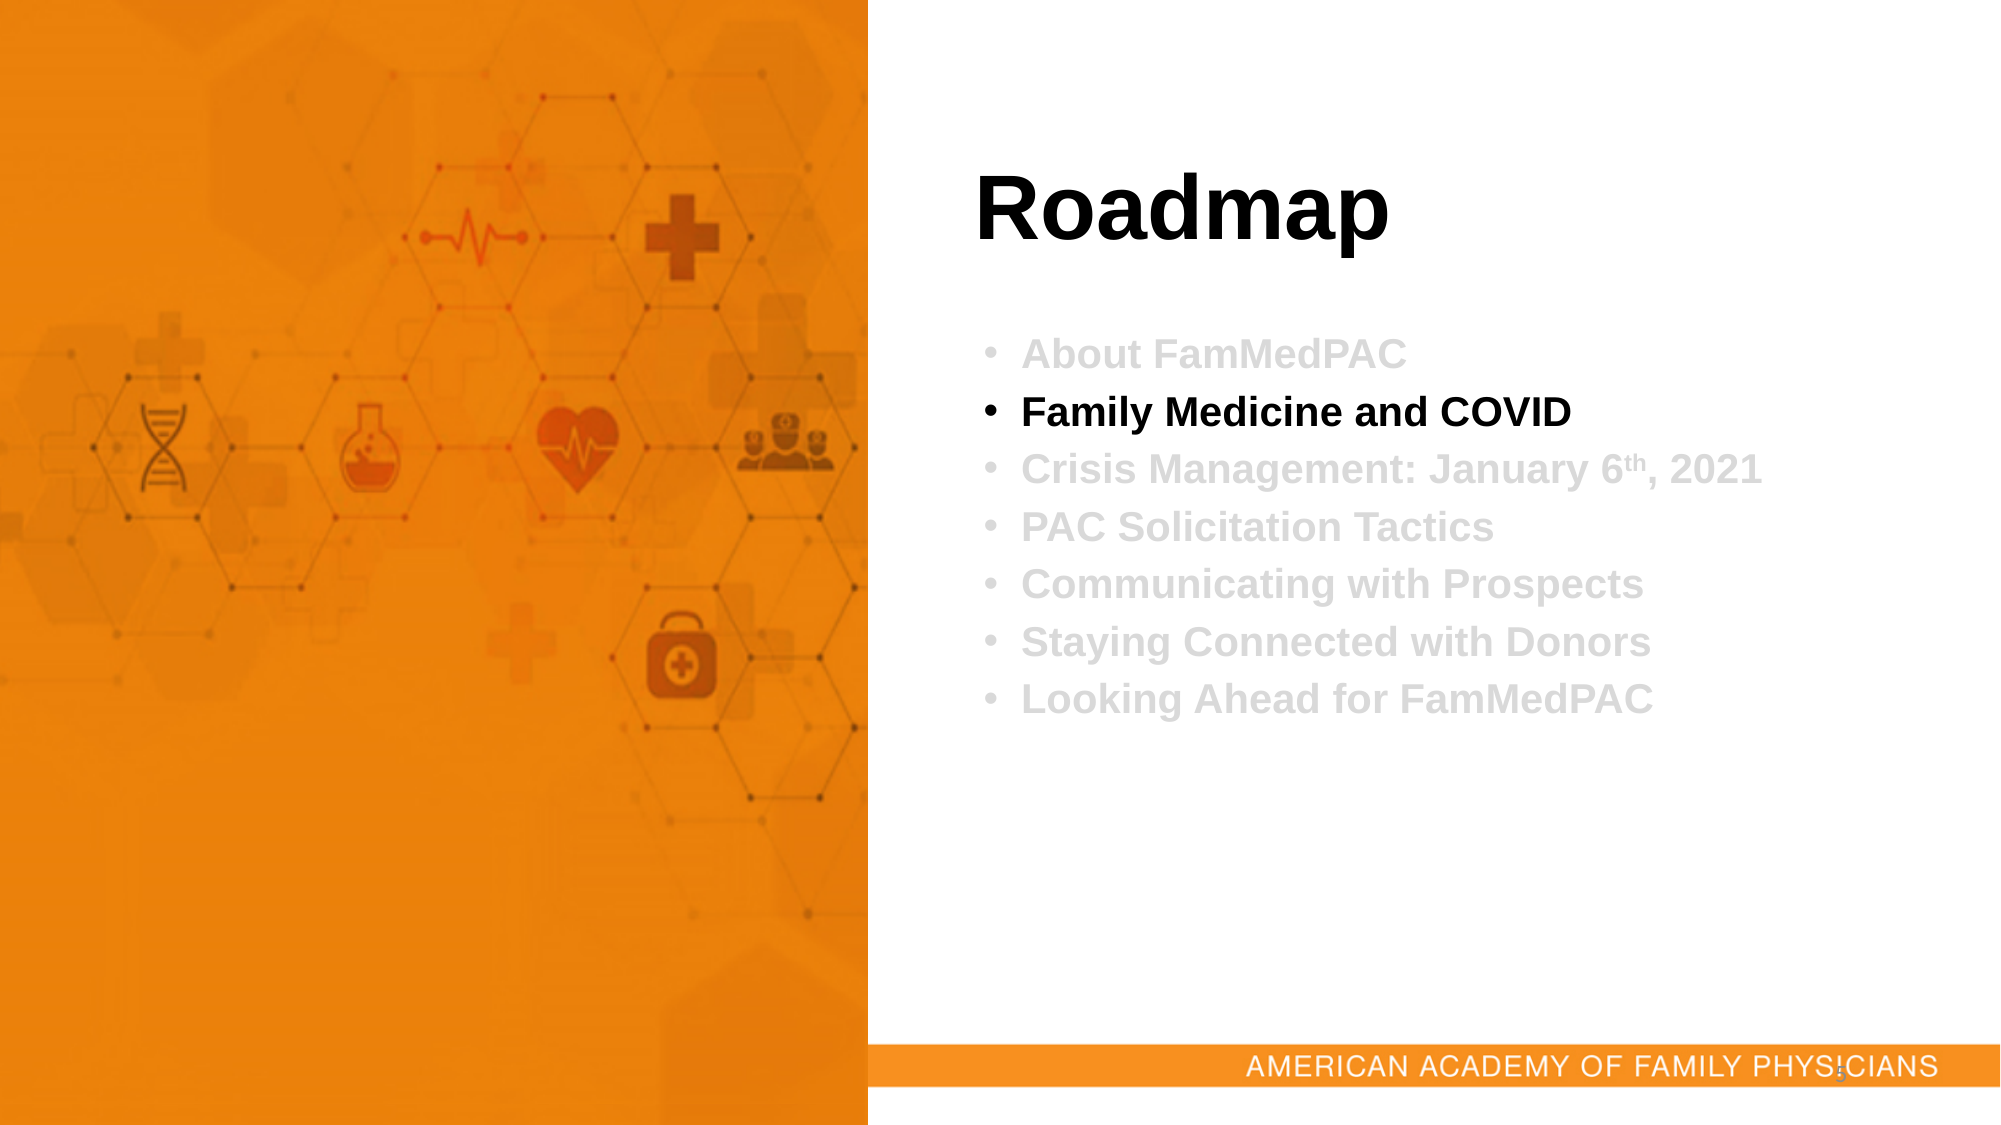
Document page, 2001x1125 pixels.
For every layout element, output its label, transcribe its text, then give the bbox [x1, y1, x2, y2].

slide_number 5 [1667, 1042, 1863, 1103]
title Roadmap [959, 56, 2000, 268]
picture [0, 0, 2001, 1125]
text_box About FamMedPAC Family Medicine and COVID Crisis Management: January 6th, 2021 PAC Solicitation Tactics Communicating with Prospects Staying Connected with Donors Looking Ahead for FamMedPAC [959, 324, 2000, 946]
